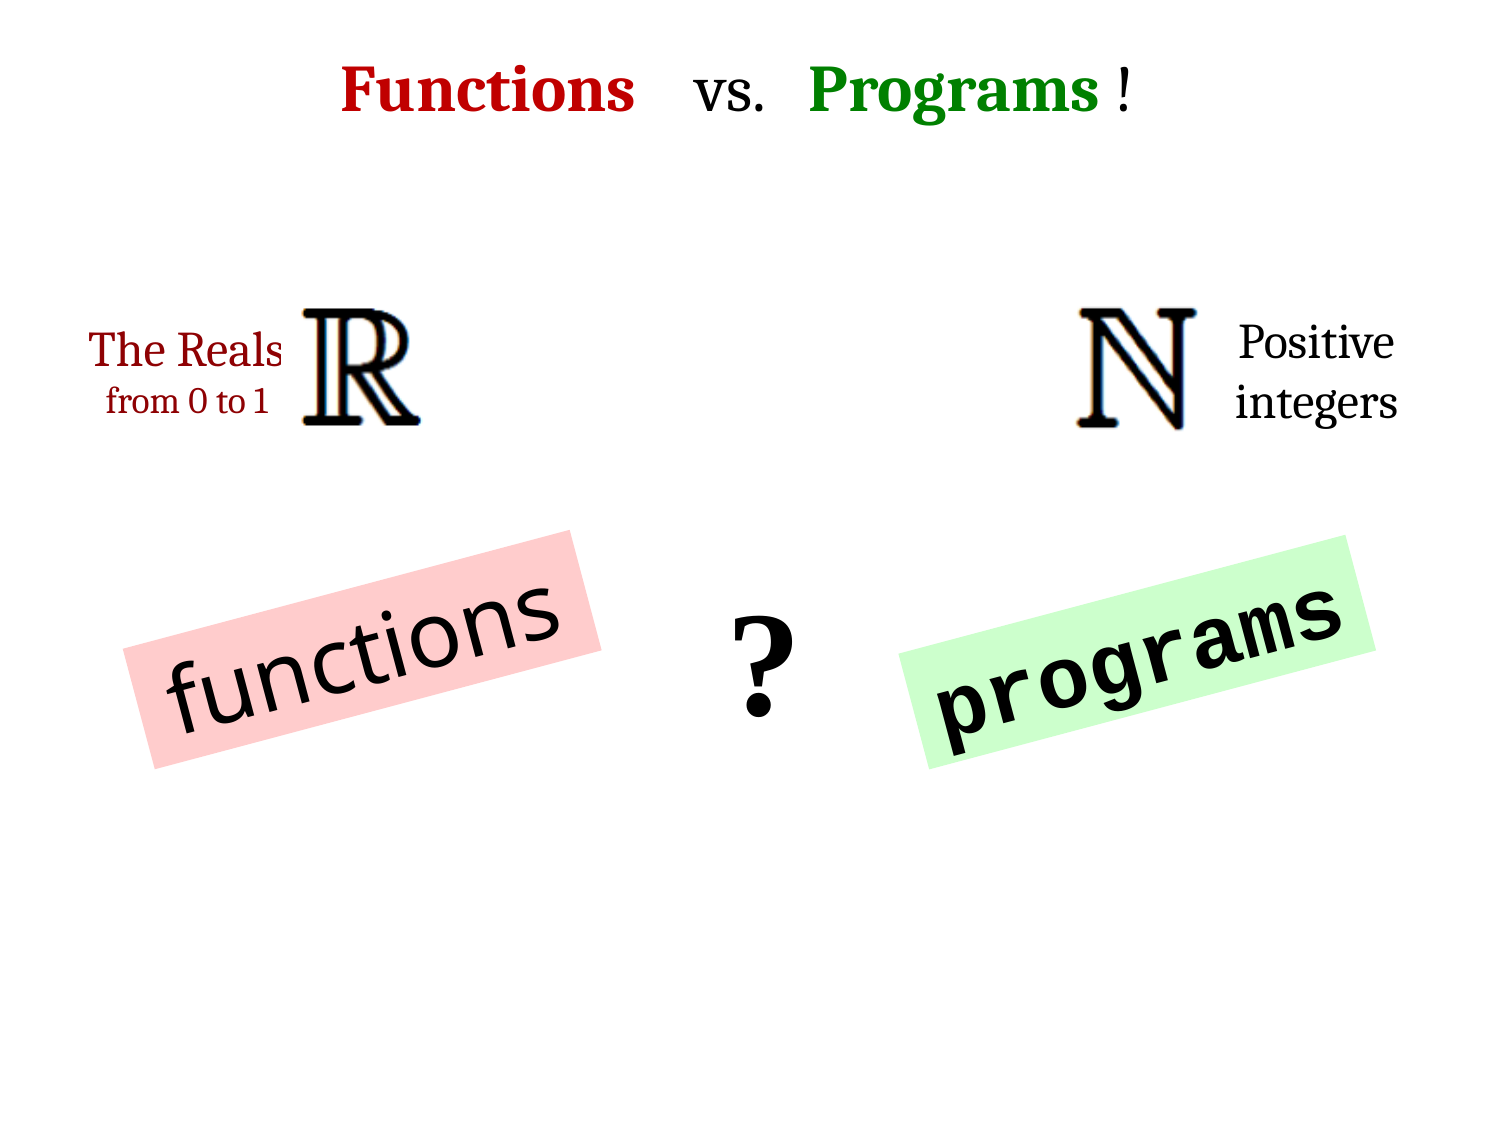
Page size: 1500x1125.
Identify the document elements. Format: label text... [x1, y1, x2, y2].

text_box programs [898, 534, 1377, 770]
picture [1054, 287, 1213, 452]
picture [281, 284, 444, 447]
text_box functions [122, 529, 602, 770]
text_box The Reals from 0 to 1 [37, 308, 276, 429]
text_box ? [711, 558, 812, 754]
text_box Positive integers [1217, 301, 1425, 436]
text_box Functions vs. Programs ! [87, 37, 1388, 133]
